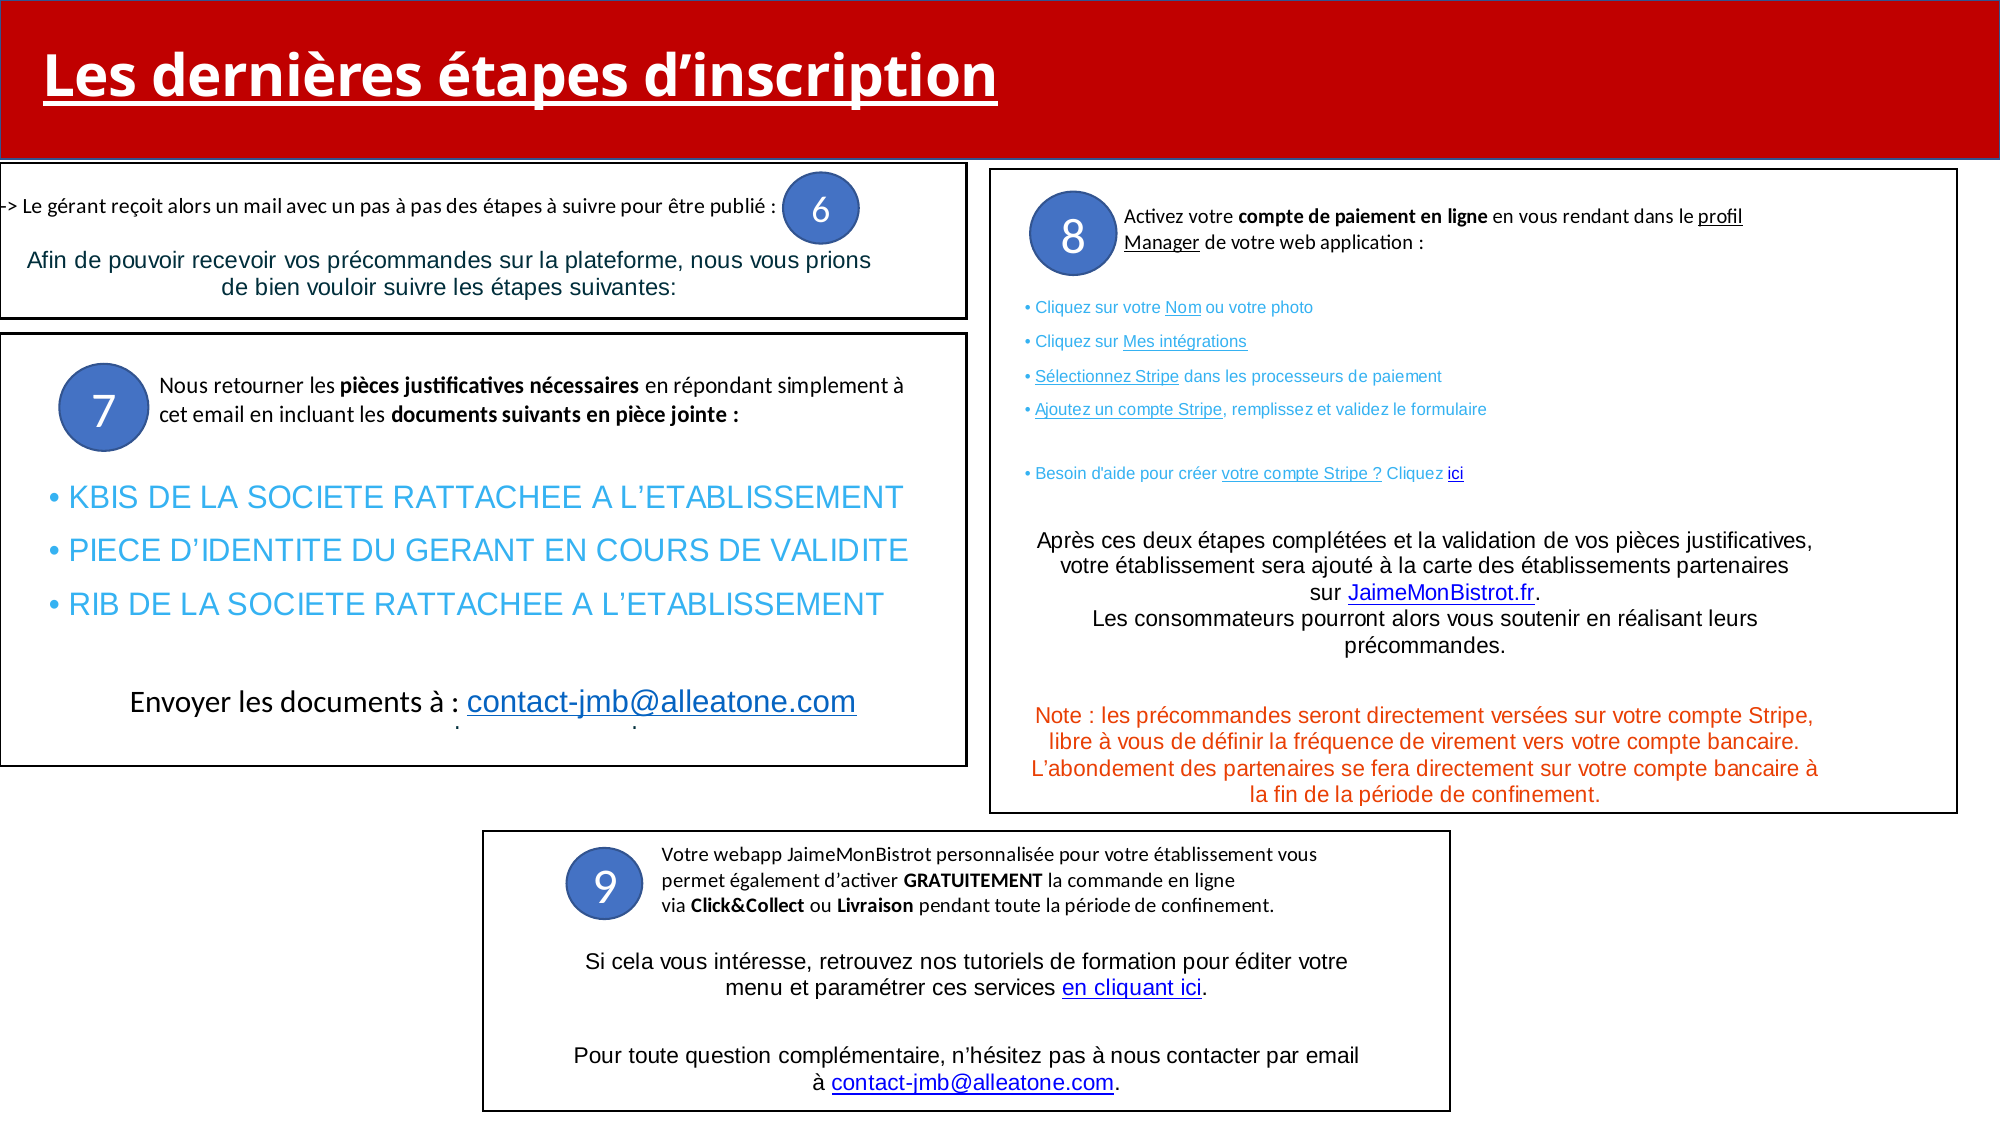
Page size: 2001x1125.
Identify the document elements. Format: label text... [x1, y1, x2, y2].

text_box [0, 162, 968, 320]
text_box Les dernières étapes d’inscription [27, 30, 1725, 116]
text_box [0, 0, 2000, 160]
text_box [0, 172, 900, 337]
text_box [1849, 168, 1958, 814]
text_box [989, 168, 1002, 812]
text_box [538, 812, 1395, 1111]
text_box [482, 830, 1451, 1112]
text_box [1002, 163, 1849, 851]
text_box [23, 336, 967, 760]
text_box [0, 332, 968, 767]
